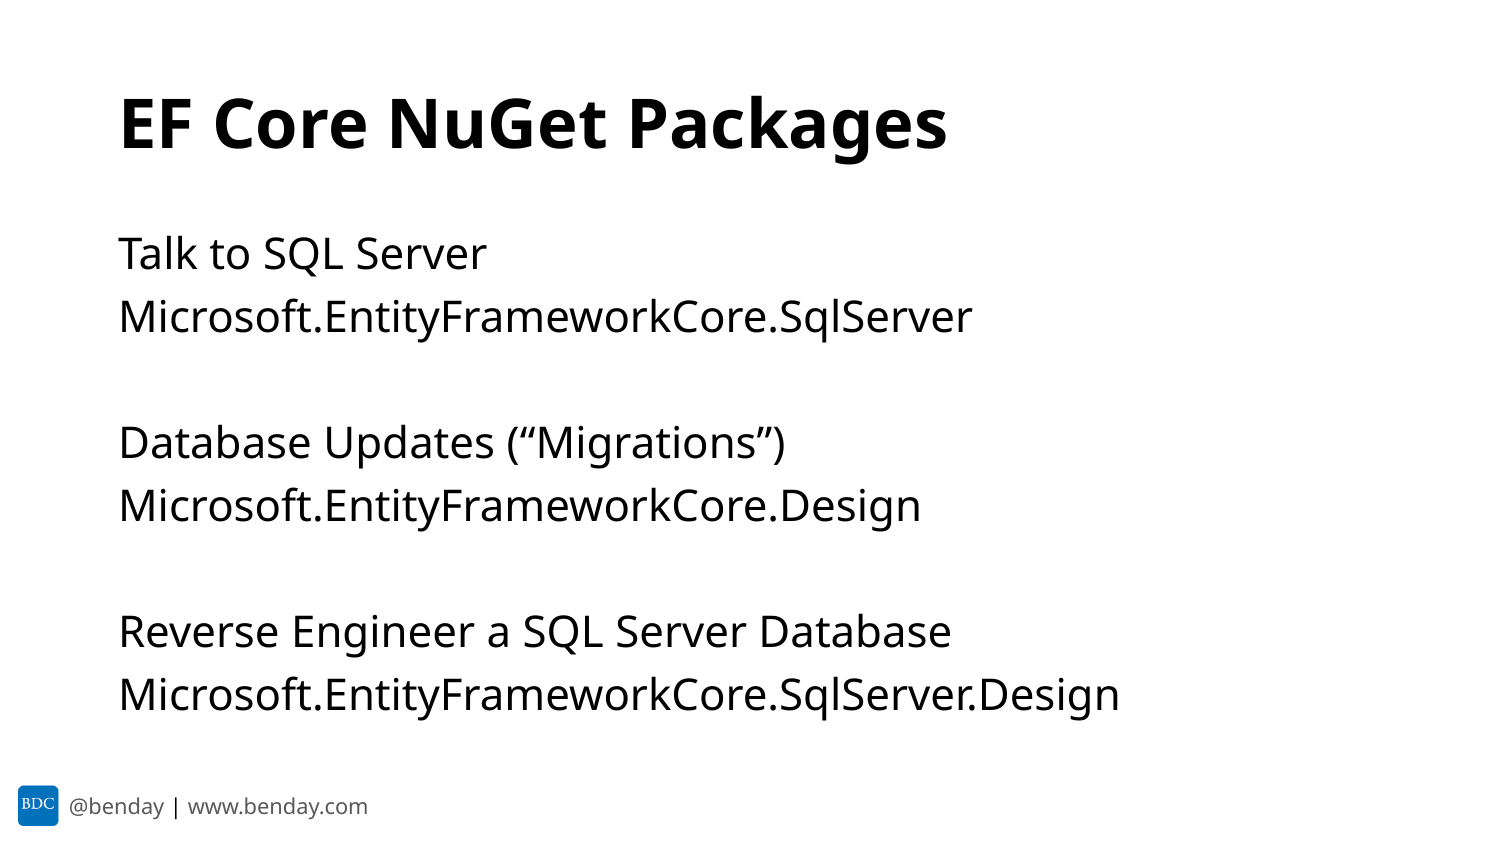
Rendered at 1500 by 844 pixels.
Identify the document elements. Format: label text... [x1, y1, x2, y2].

picture [12, 777, 63, 831]
title EF Core NuGet Packages [103, 44, 1397, 208]
list Talk to SQL Server Microsoft.EntityFrameworkCore.SqlServer Database Updates (“Migrations”) Microsoft.EntityFrameworkCore.Design Reverse Engineer a SQL Server Database Microsoft.EntityFrameworkCore.SqlServer.Design [103, 224, 1397, 760]
